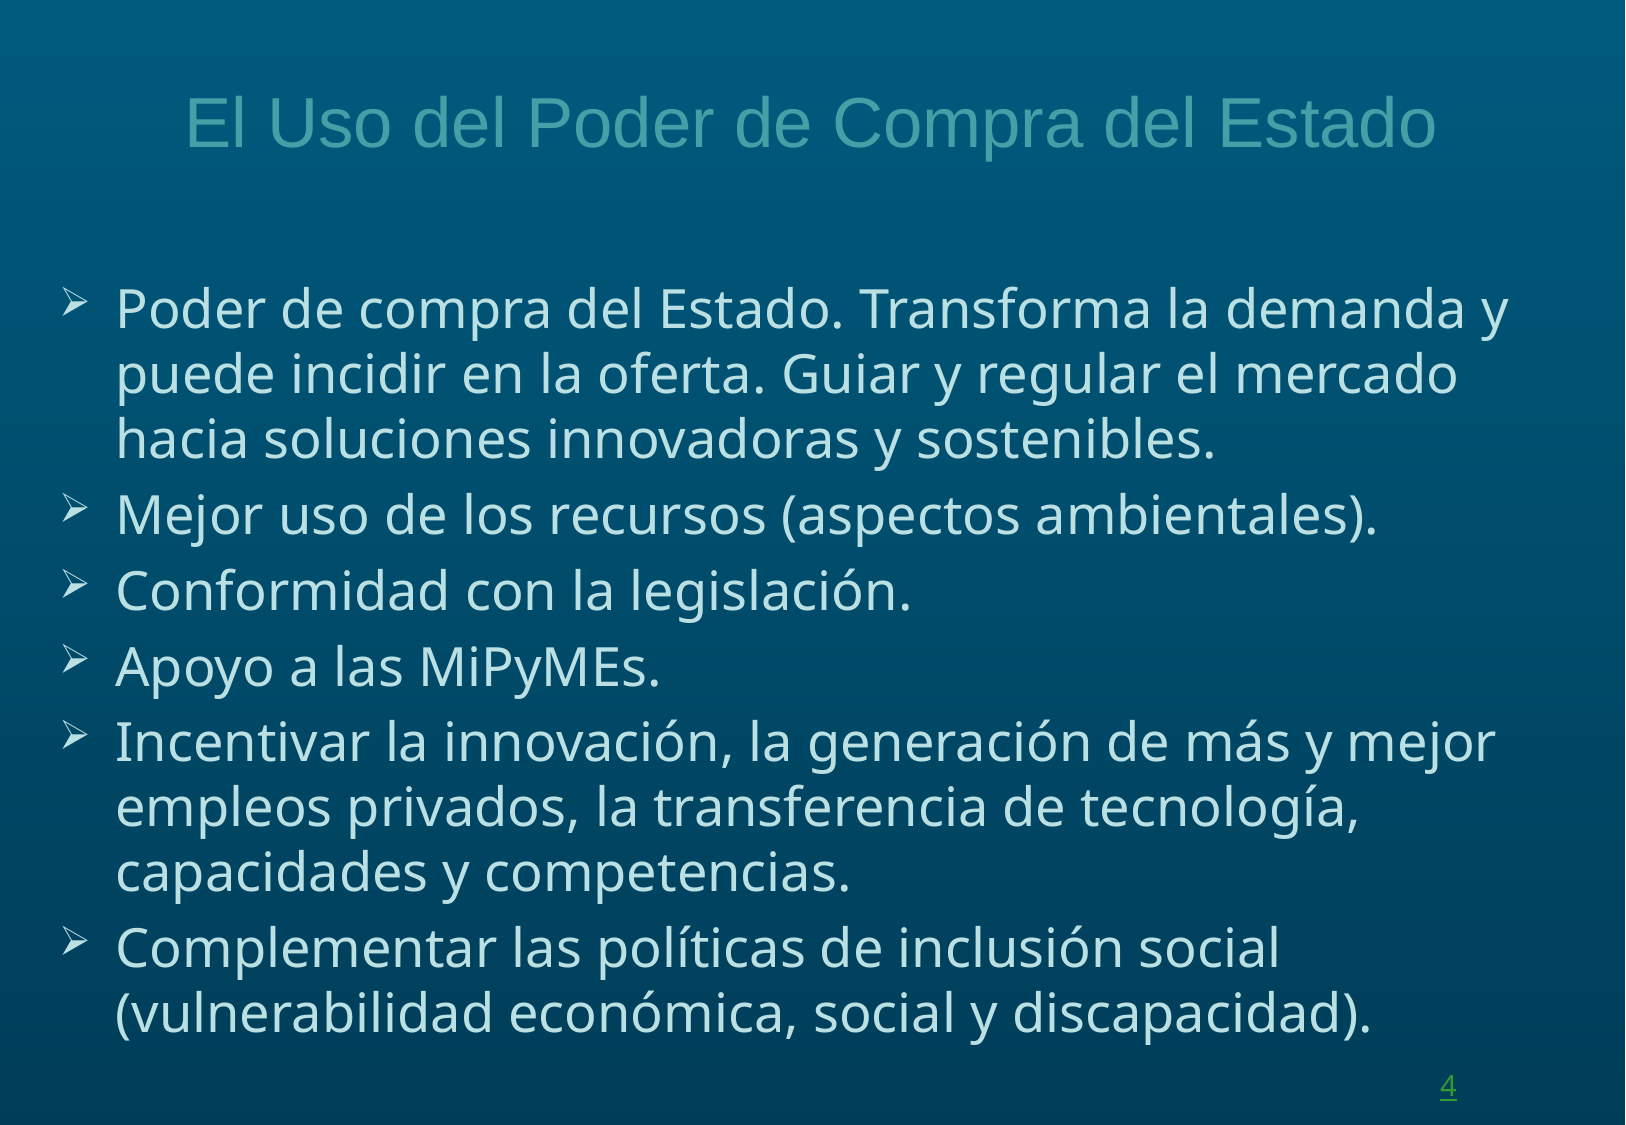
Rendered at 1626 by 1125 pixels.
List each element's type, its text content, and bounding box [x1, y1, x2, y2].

text_box Poder de compra del Estado. Transforma la demanda y puede incidir en la oferta. Guiar y regular el mercado hacia soluciones innovadoras y sostenibles. Mejor uso de los recursos (aspectos ambientales). Conformidad con la legislación. Apoyo a las MiPyMEs. Incentivar la innovación, la generación de más y mejor empleos privados, la transferencia de tecnología, capacidades y competencias. Complementar las políticas de inclusión social (vulnerabilidad económica, social y discapacidad). [44, 267, 1557, 1088]
title El Uso del Poder de Compra del Estado [107, 54, 1517, 185]
text_box 4 [1349, 1088, 1472, 1125]
